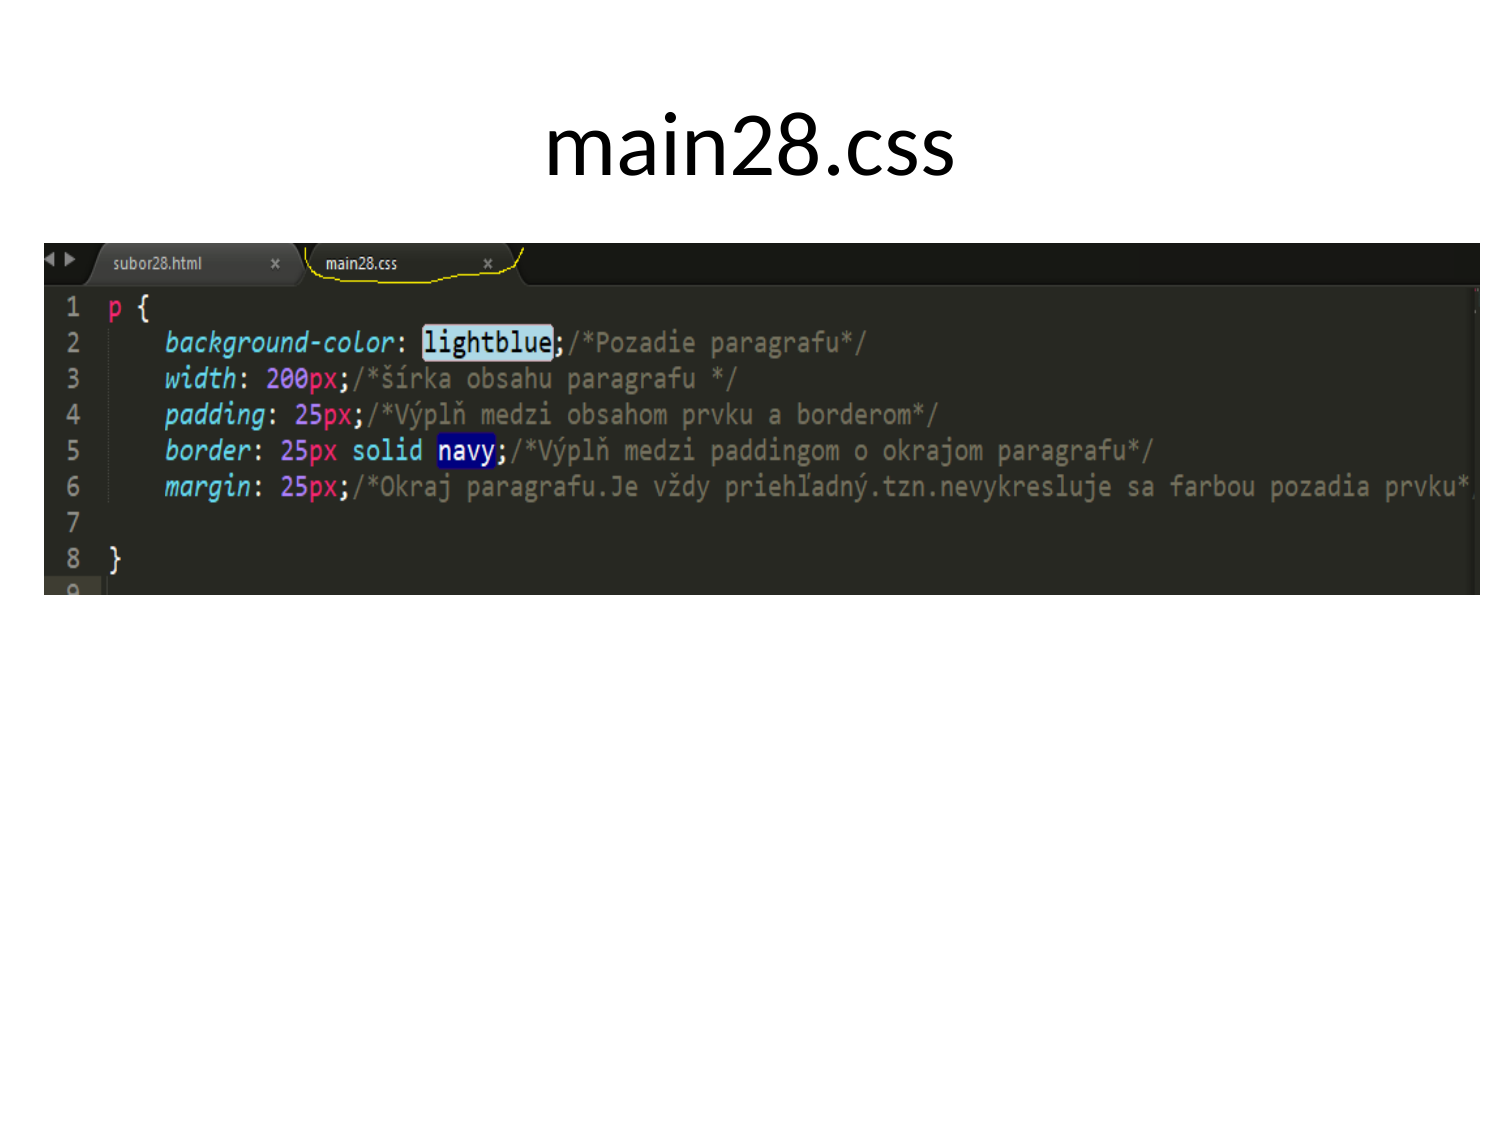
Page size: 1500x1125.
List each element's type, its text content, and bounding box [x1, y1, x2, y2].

picture [44, 243, 1481, 596]
title main28.css [75, 45, 1425, 233]
